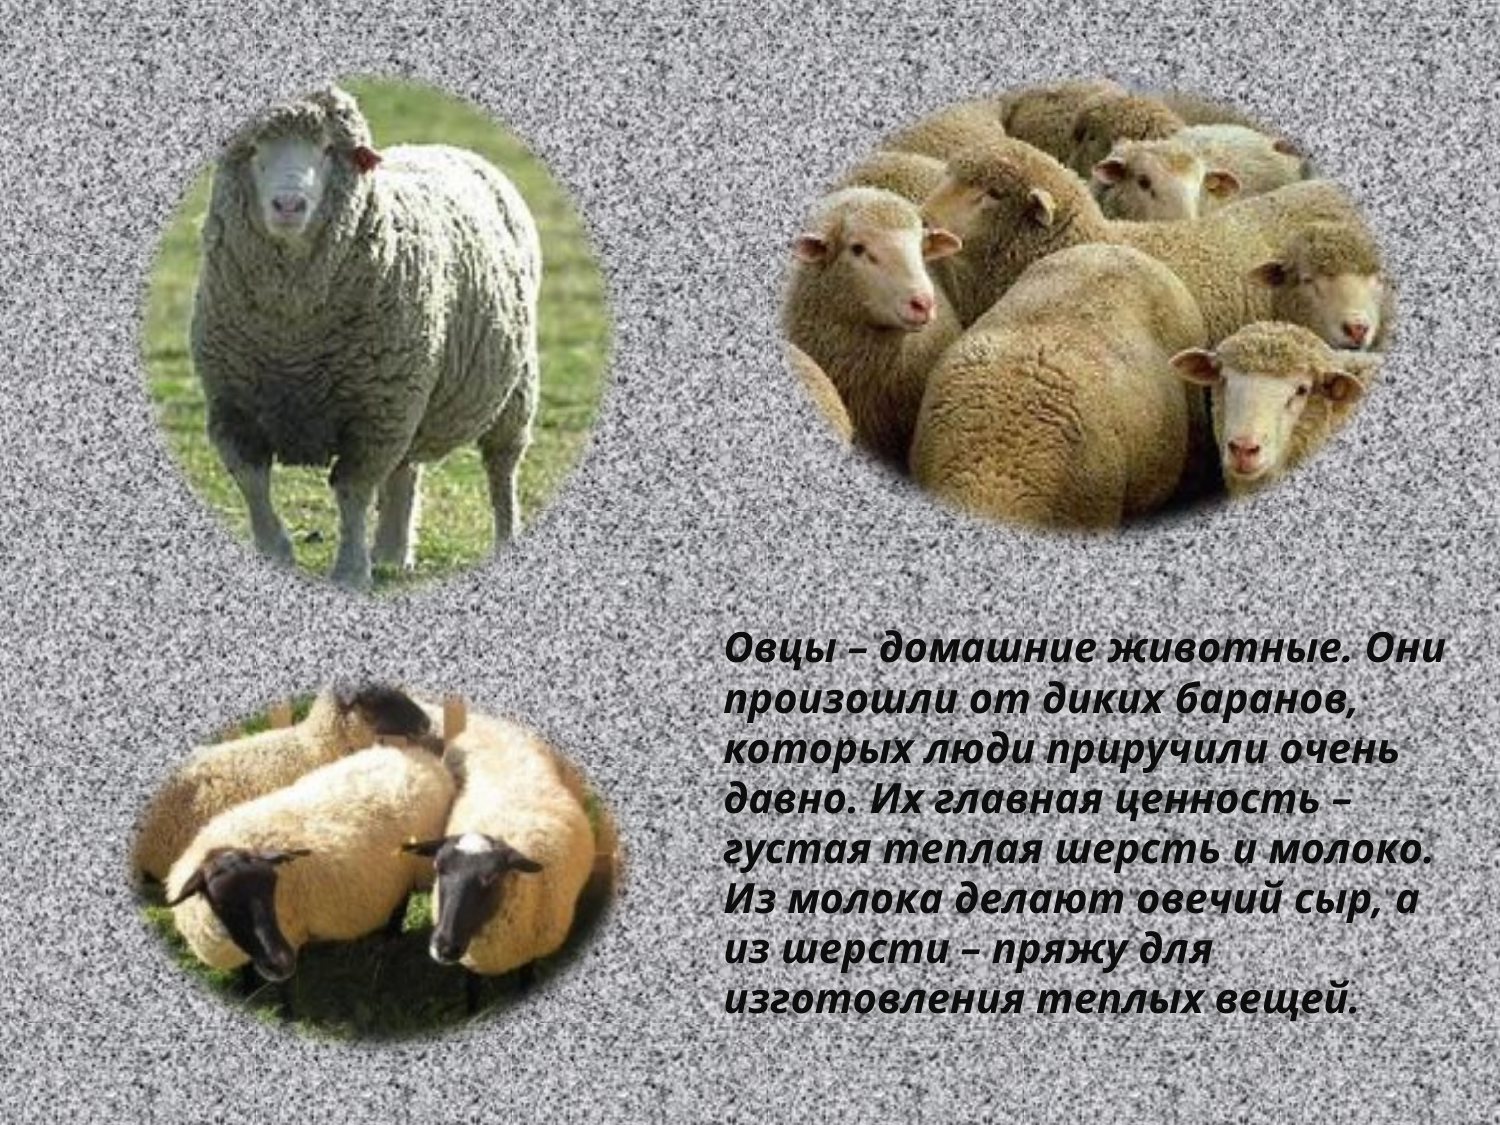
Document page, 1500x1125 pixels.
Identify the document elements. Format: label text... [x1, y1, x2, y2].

picture [0, 0, 1500, 1125]
text_box Овцы – домашние животные. Они произошли от диких баранов, которых люди приручили очень давно. Их главная ценность – густая теплая шерсть и молоко. Из молока делают овечий сыр, а из шерсти – пряжу для изготовления теплых вещей. [708, 613, 1465, 1029]
